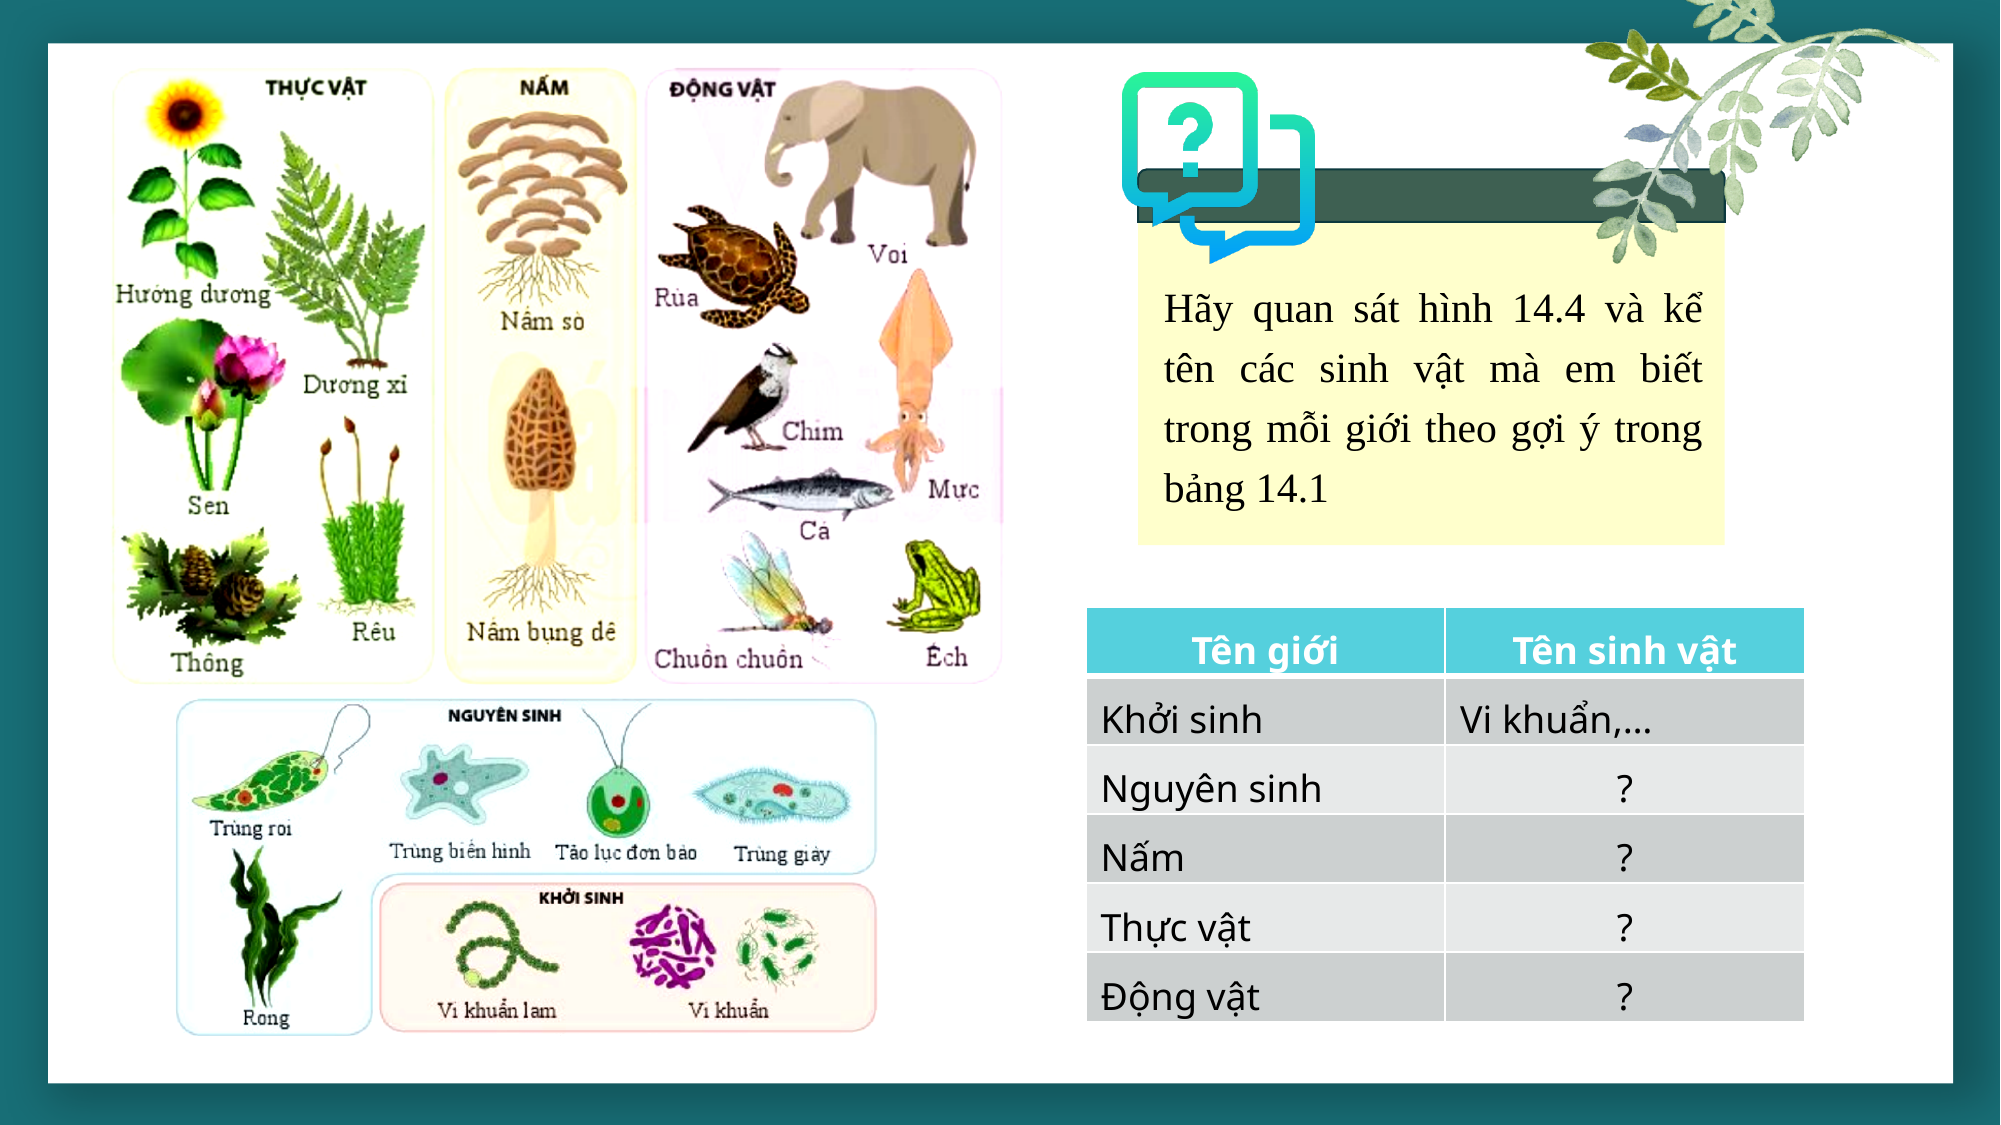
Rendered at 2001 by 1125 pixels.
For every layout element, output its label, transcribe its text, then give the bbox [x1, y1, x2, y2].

table_cell Nấm [1087, 815, 1444, 882]
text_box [1122, 72, 1725, 546]
table_cell Động vật [1087, 953, 1444, 1021]
table_cell ? [1446, 884, 1804, 951]
table_cell ? [1446, 953, 1804, 1021]
table_cell Khởi sinh [1087, 679, 1444, 744]
table_cell Vi khuẩn,… [1446, 679, 1804, 744]
picture [1584, 0, 1940, 264]
table_cell Thực vật [1087, 884, 1444, 951]
table_cell Nguyên sinh [1087, 746, 1444, 813]
picture [91, 55, 1013, 1036]
table_header Tên sinh vật [1446, 608, 1804, 673]
table_cell ? [1446, 815, 1804, 882]
text_box [47, 42, 1954, 1084]
table_cell ? [1446, 746, 1804, 813]
table_header Tên giới [1087, 608, 1444, 673]
